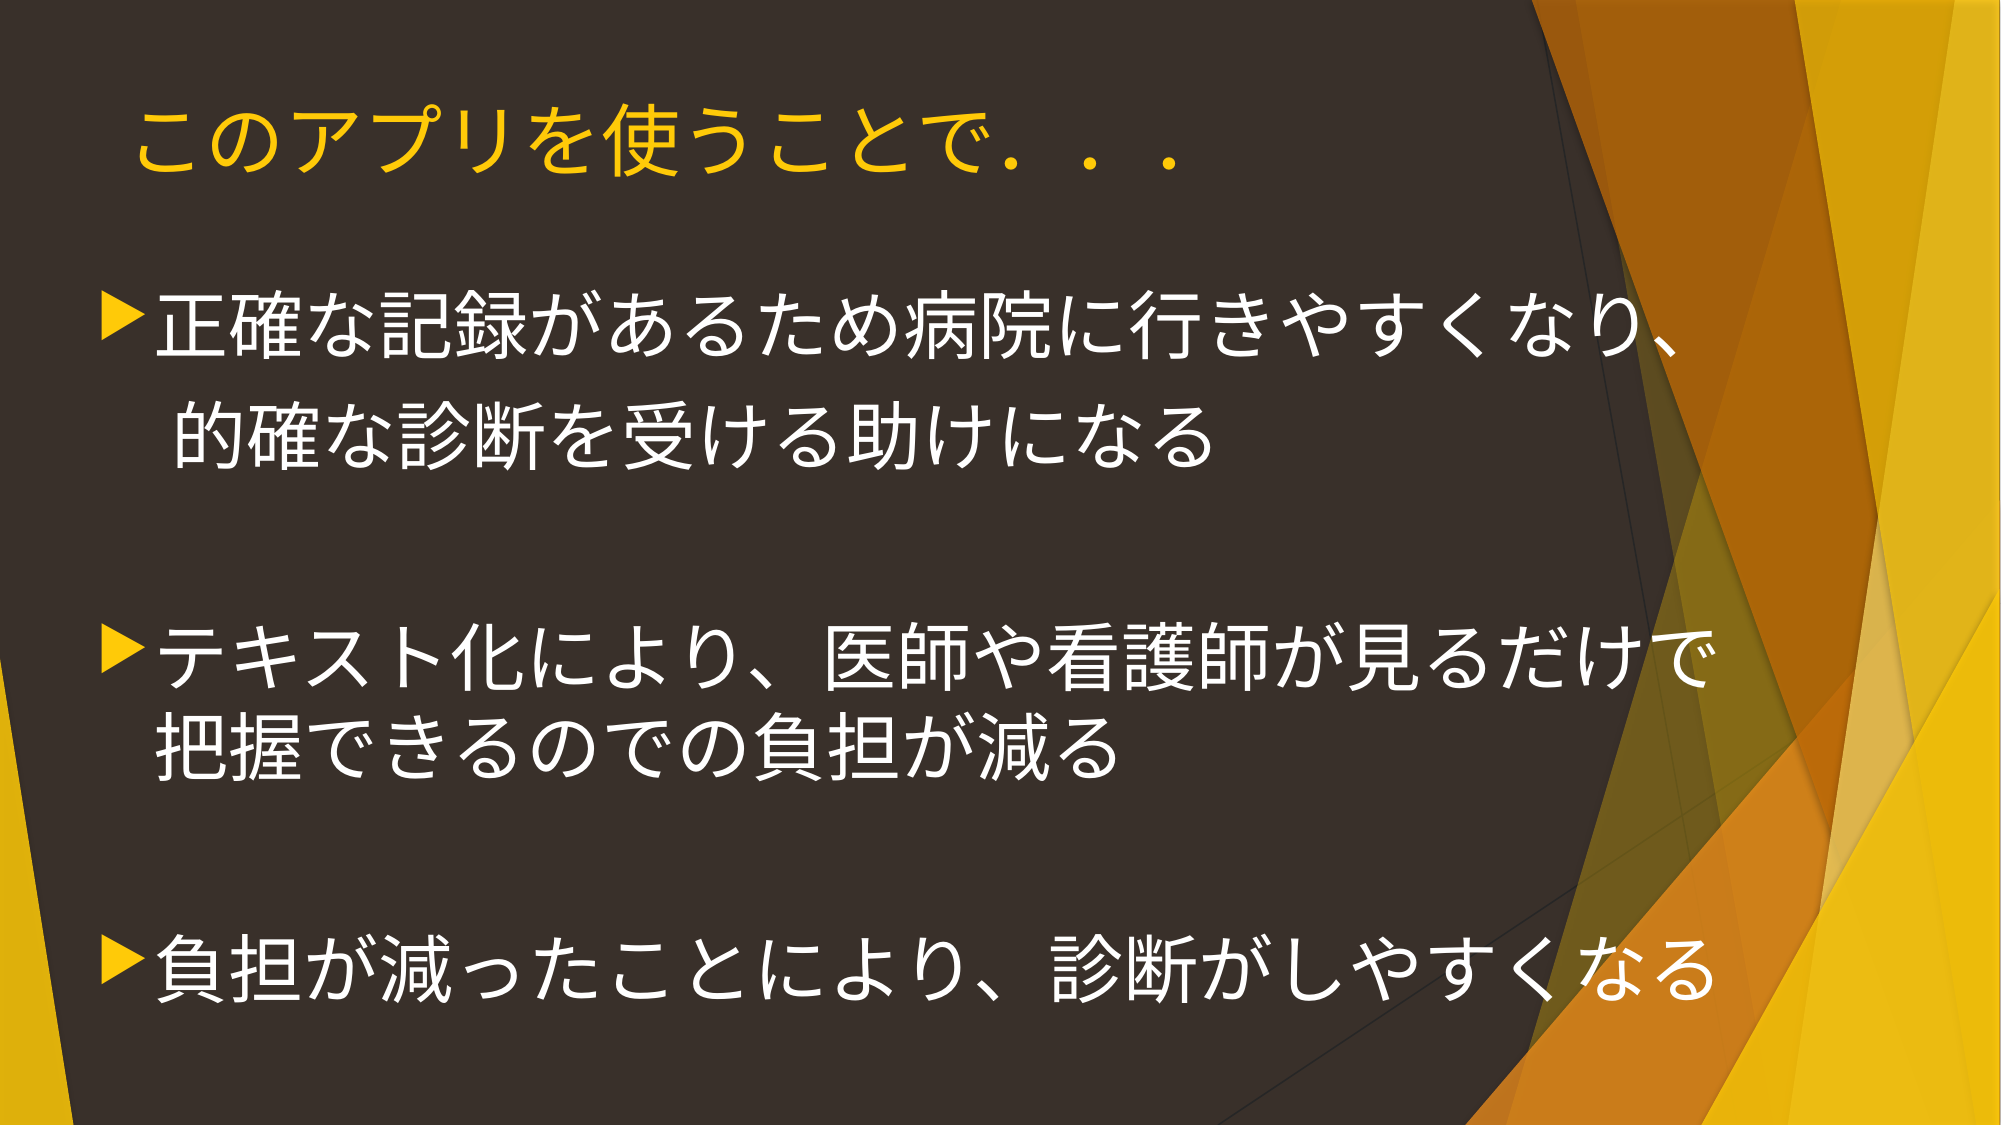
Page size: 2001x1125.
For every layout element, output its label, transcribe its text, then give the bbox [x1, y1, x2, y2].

list 正確な記録があるため病院に行きやすくなり、 的確な診断を受ける助けになる テキスト化により、医師や看護師が見るだけで把握できるのでの負担が減る 負担が減ったことにより、診断がしやすくなる [81, 270, 1786, 1077]
title このアプリを使うことで．．． [111, 83, 1534, 169]
